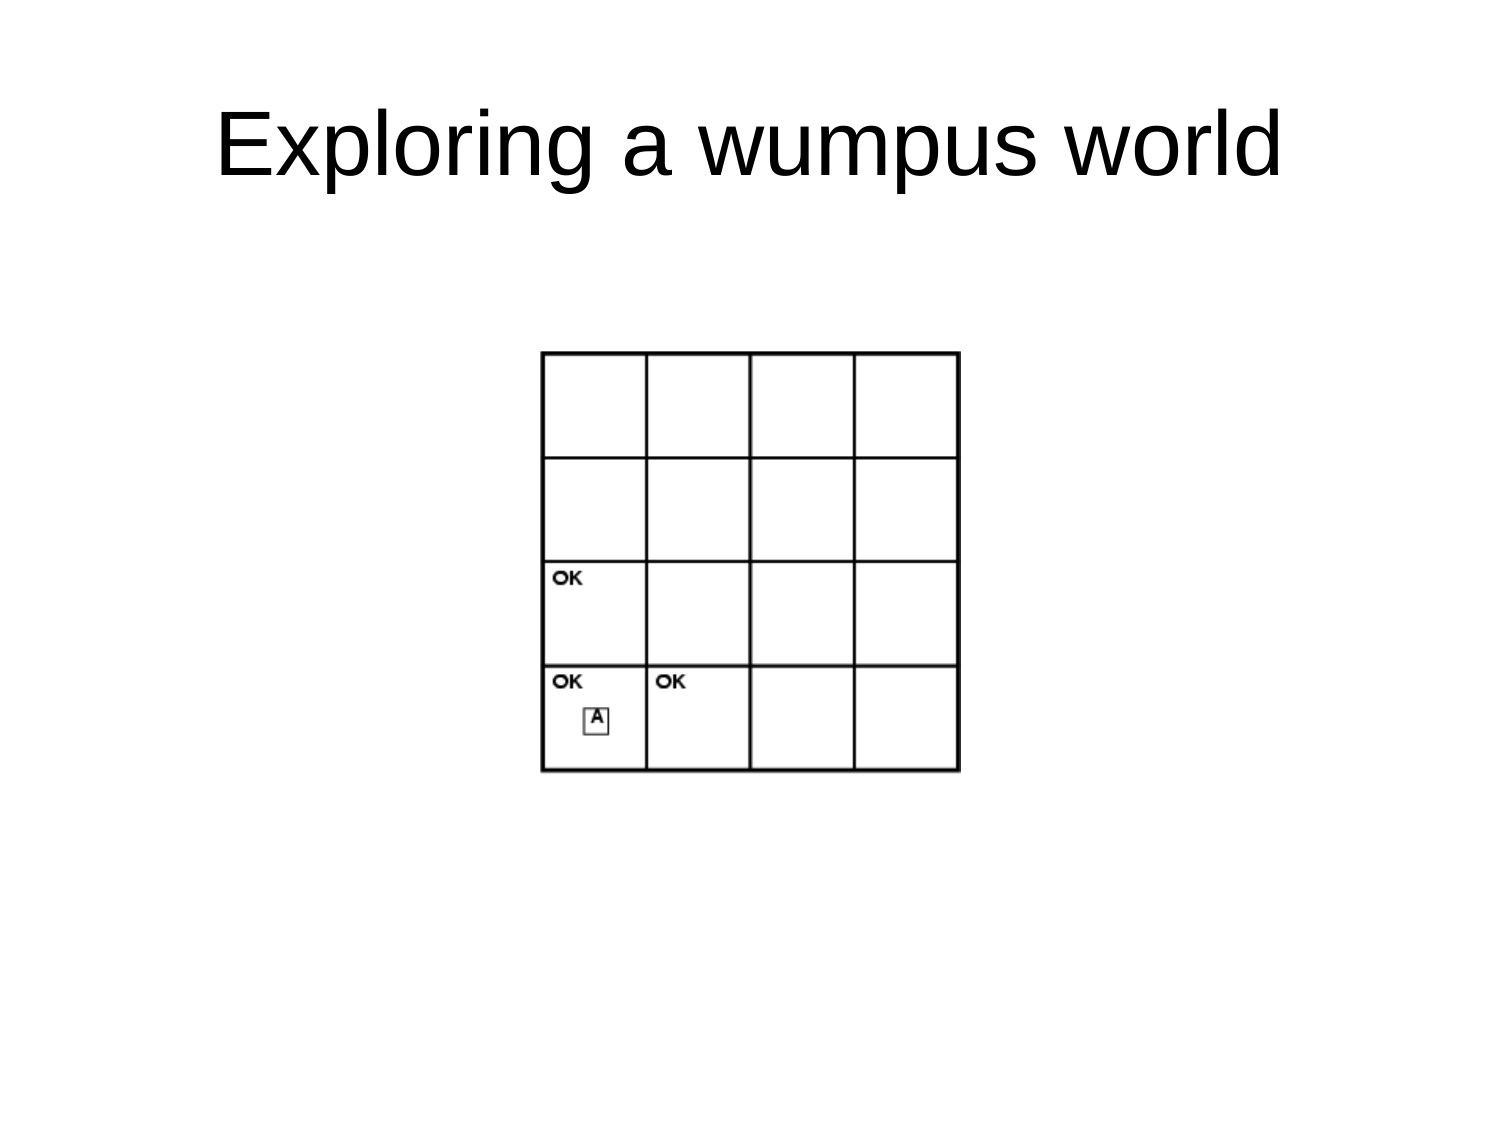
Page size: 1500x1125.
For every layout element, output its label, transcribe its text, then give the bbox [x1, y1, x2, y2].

title Exploring a wumpus world [75, 45, 1425, 233]
picture [538, 350, 962, 775]
